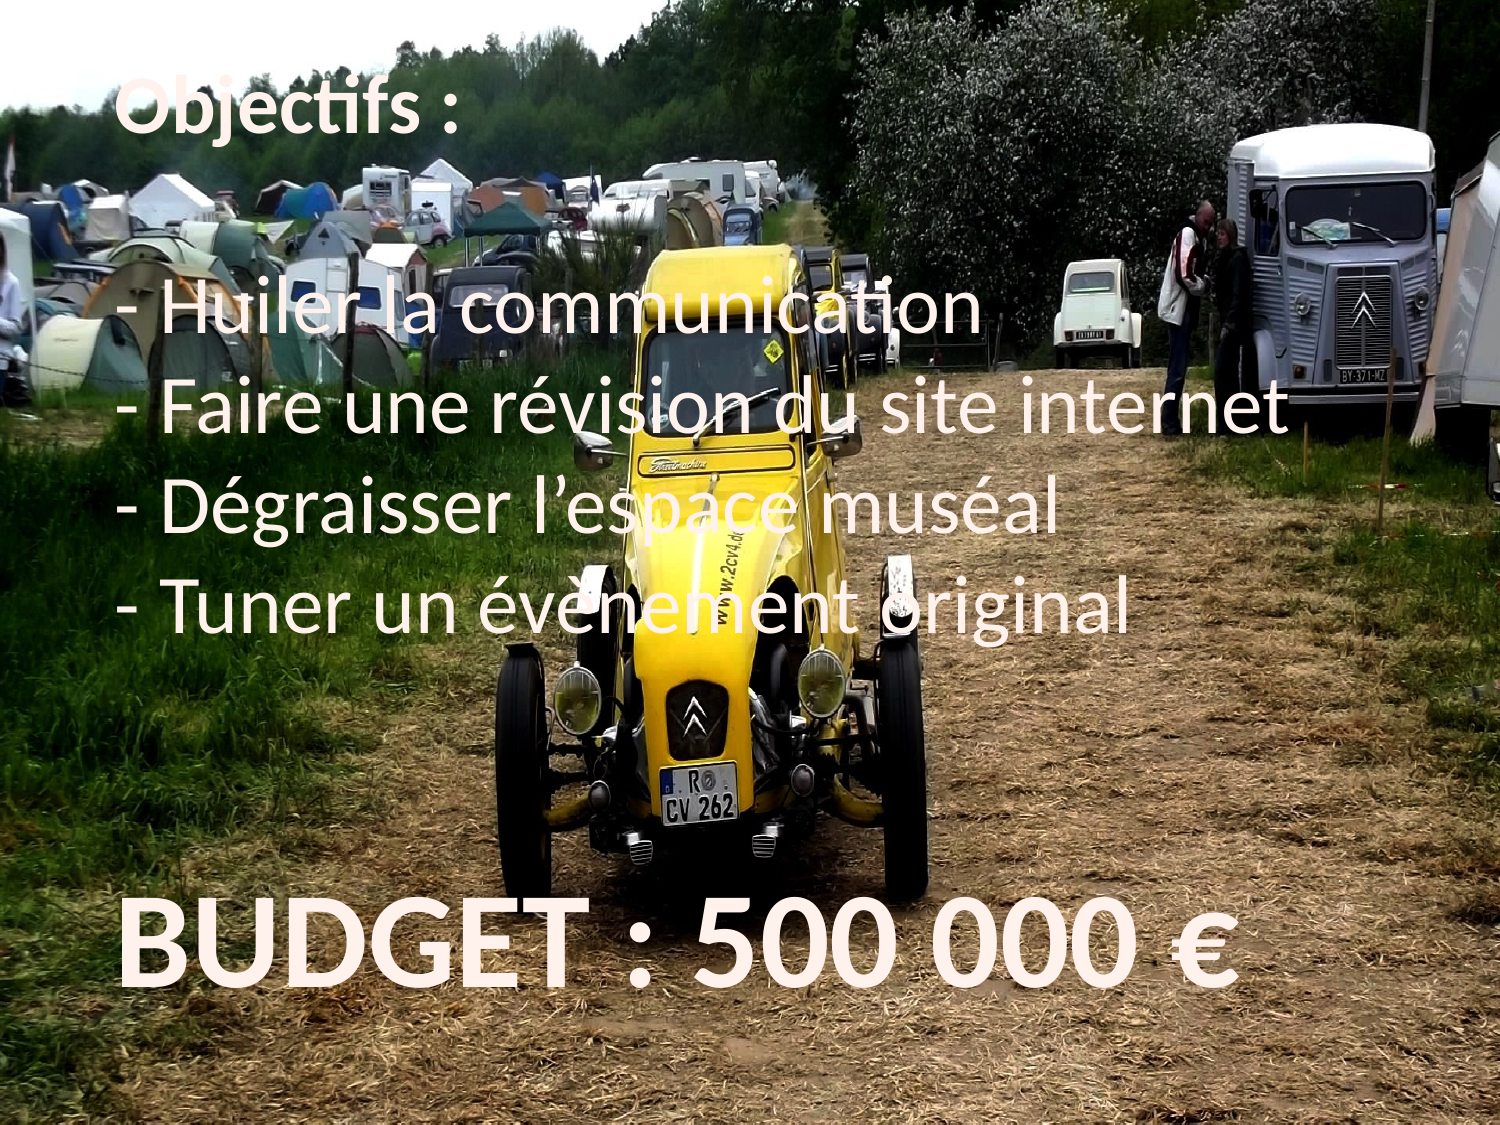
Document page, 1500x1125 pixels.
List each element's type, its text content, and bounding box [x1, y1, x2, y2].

picture [0, 0, 1500, 1125]
text_box Objectifs : - Huiler la communication - Faire une révision du site internet - Dégraisser l’espace muséal - Tuner un évènement original BUDGET : 500 000 € [100, 42, 1317, 1125]
